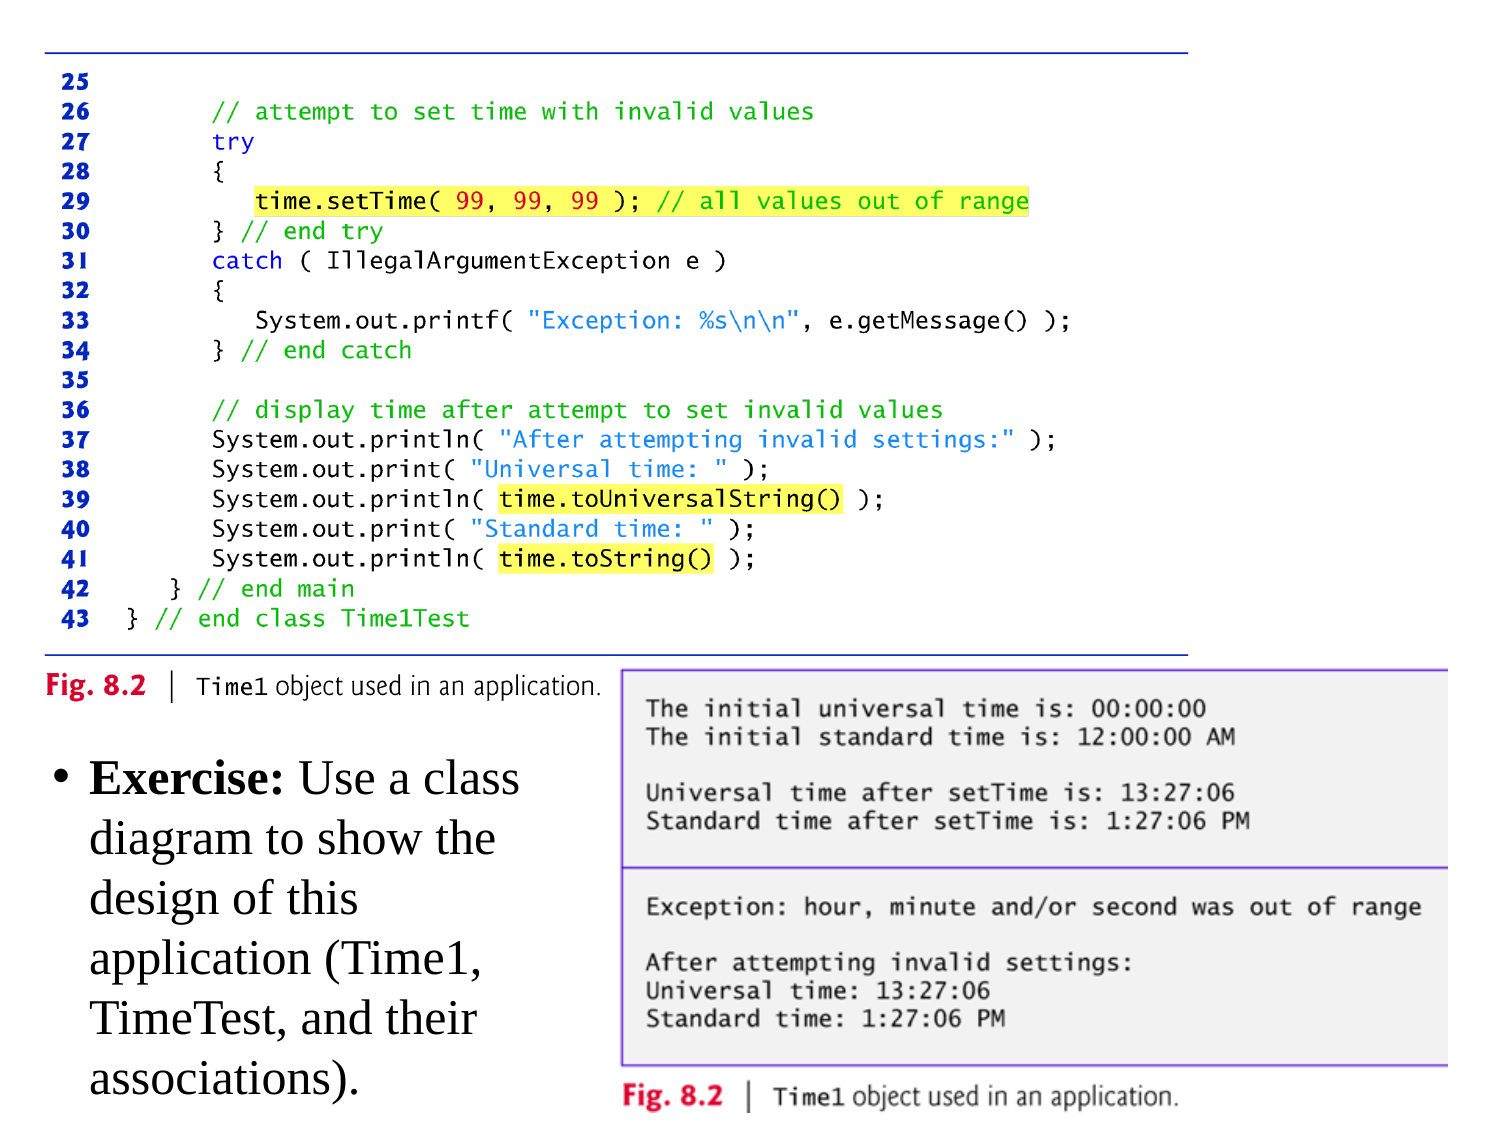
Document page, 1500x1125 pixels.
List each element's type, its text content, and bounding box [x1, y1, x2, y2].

picture [0, 0, 1500, 1113]
text_box Exercise: Use a class diagram to show the design of this application (Time1, TimeTest, and their associations). [37, 918, 575, 1113]
